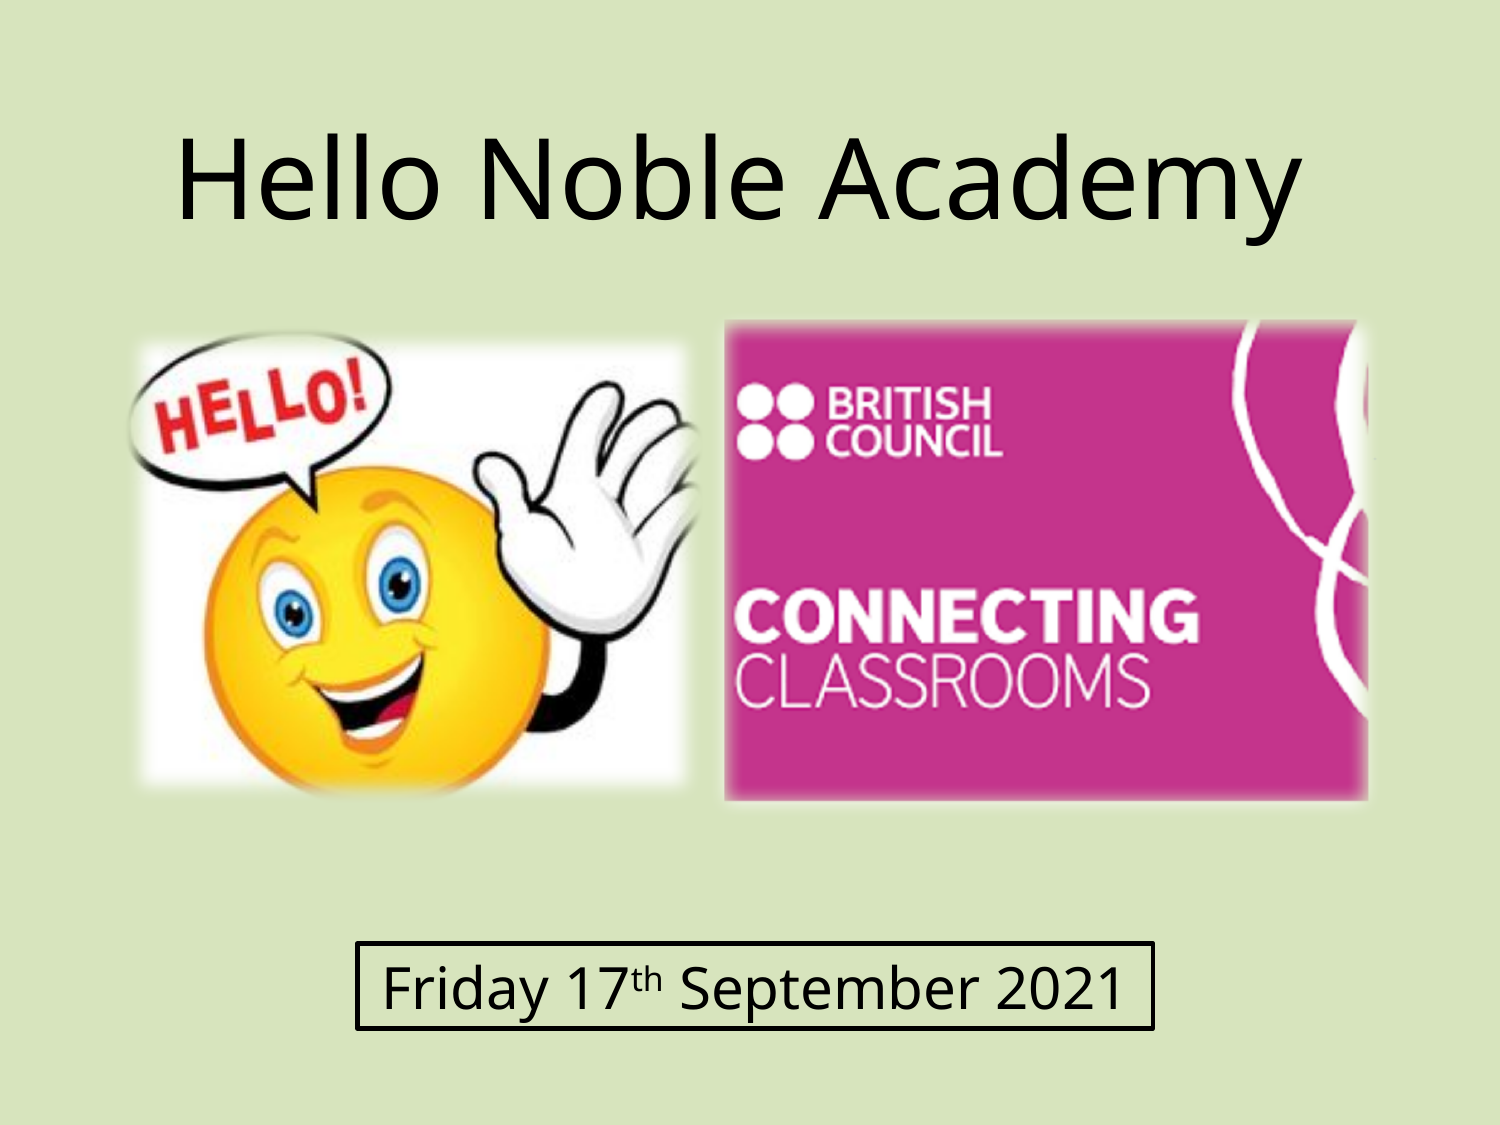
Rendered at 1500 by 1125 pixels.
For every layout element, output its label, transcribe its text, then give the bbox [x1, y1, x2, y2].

title Hello Noble Academy [100, 54, 1376, 296]
picture [708, 309, 1383, 819]
picture [123, 326, 703, 803]
text_box Friday 17th September 2021 [357, 943, 1153, 1029]
